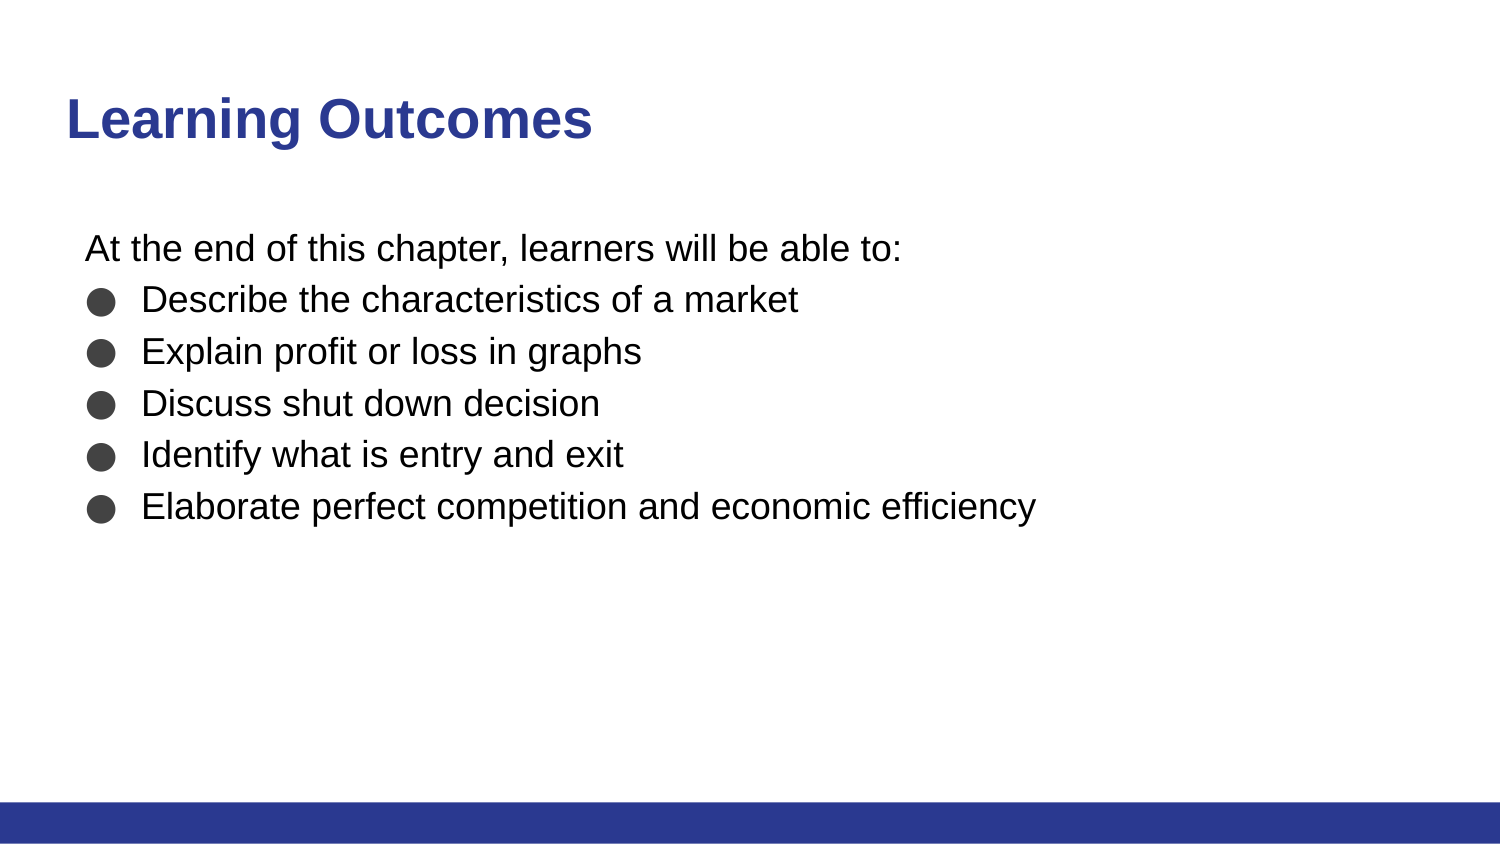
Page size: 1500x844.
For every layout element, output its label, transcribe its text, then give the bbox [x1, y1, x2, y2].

list At the end of this chapter, learners will be able to: Describe the characteristics of a market Explain profit or loss in graphs Discuss shut down decision Identify what is entry and exit Elaborate perfect competition and economic efficiency [51, 201, 1449, 750]
title Learning Outcomes [51, 67, 1449, 167]
